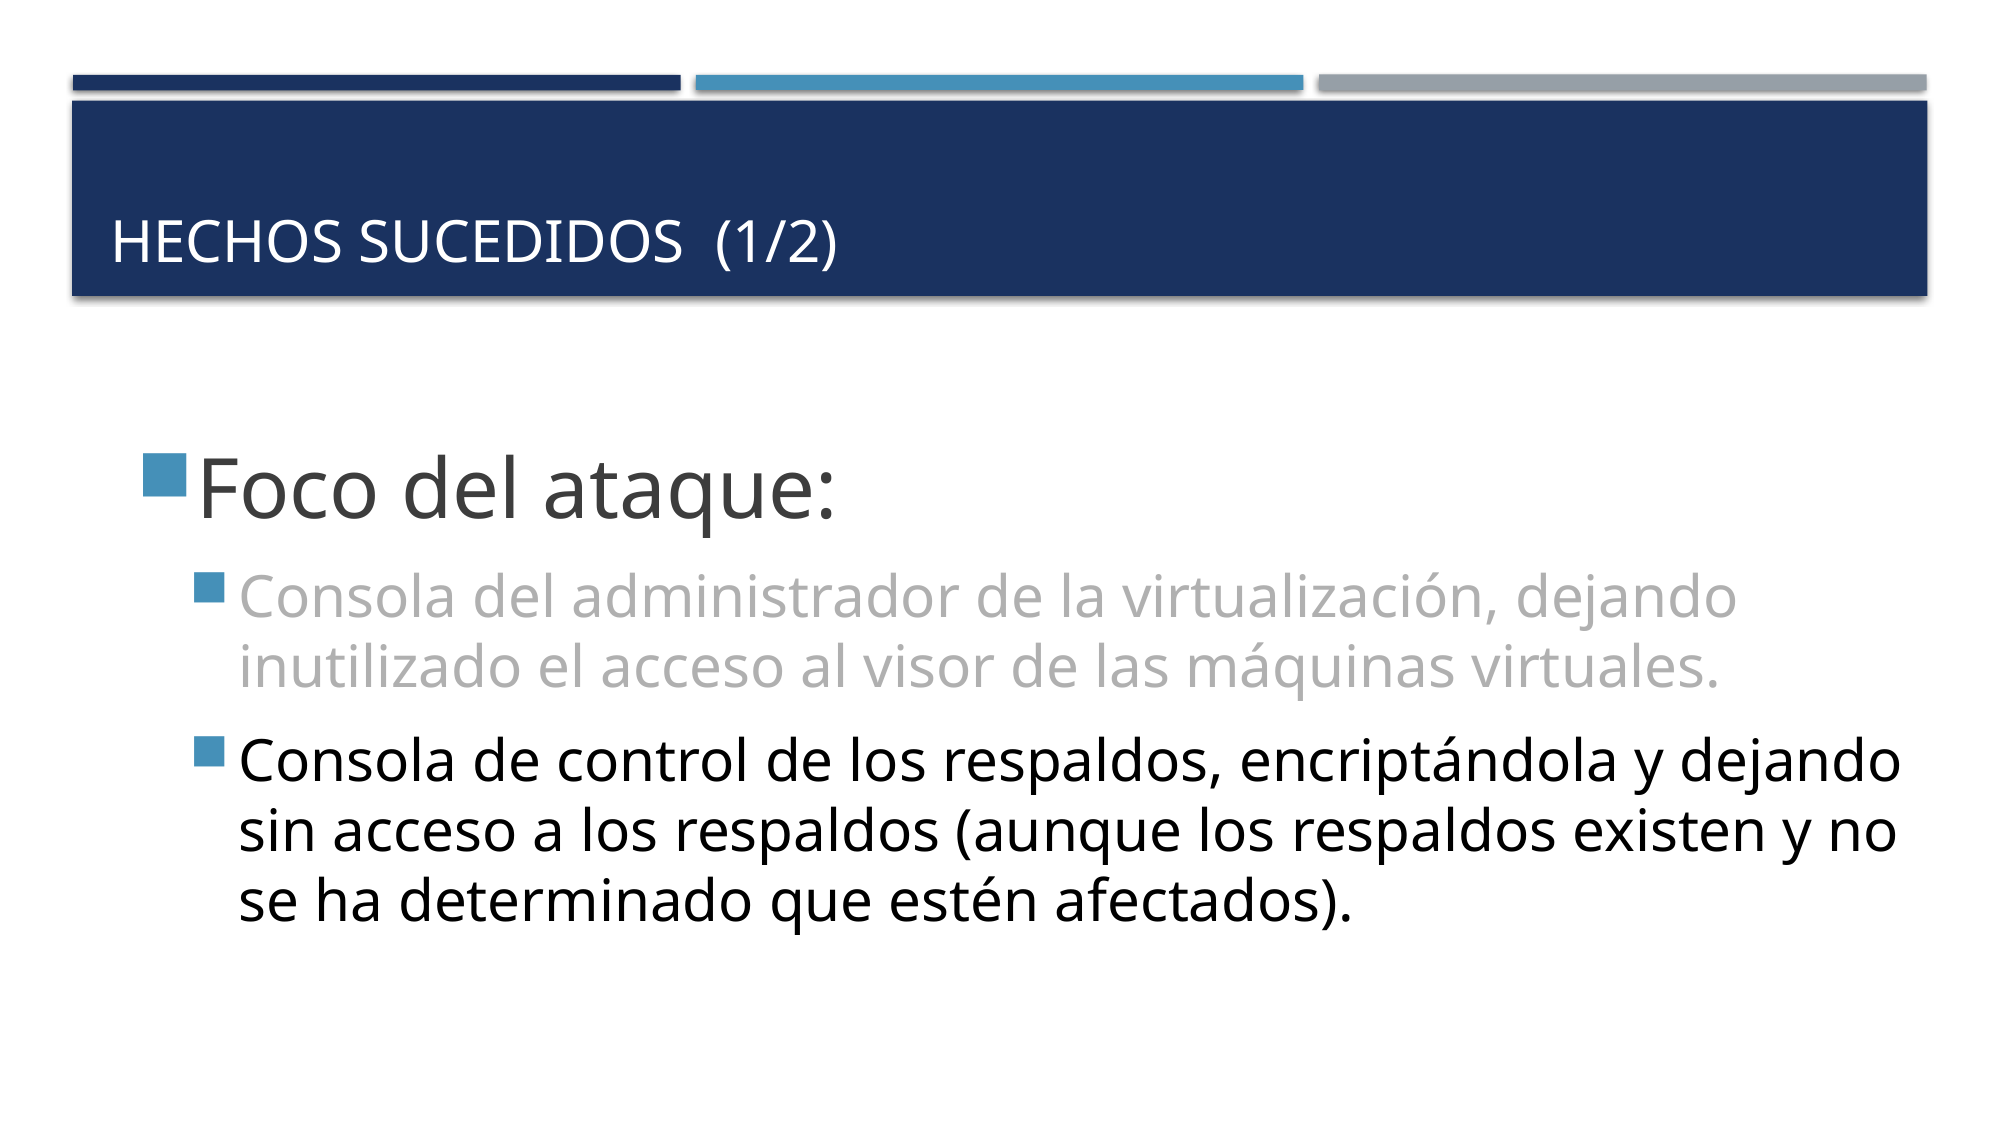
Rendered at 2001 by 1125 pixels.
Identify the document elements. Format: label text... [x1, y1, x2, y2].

title Hechos sucedidos (1/2) [95, 115, 1905, 282]
text_box Foco del ataque: Consola del administrador de la virtualización, dejando inutilizado el acceso al visor de las máquinas virtuales. Consola de control de los respaldos, encriptándola y dejando sin acceso a los respaldos (aunque los respaldos existen y no se ha determinado que estén afectados). [120, 382, 1930, 986]
